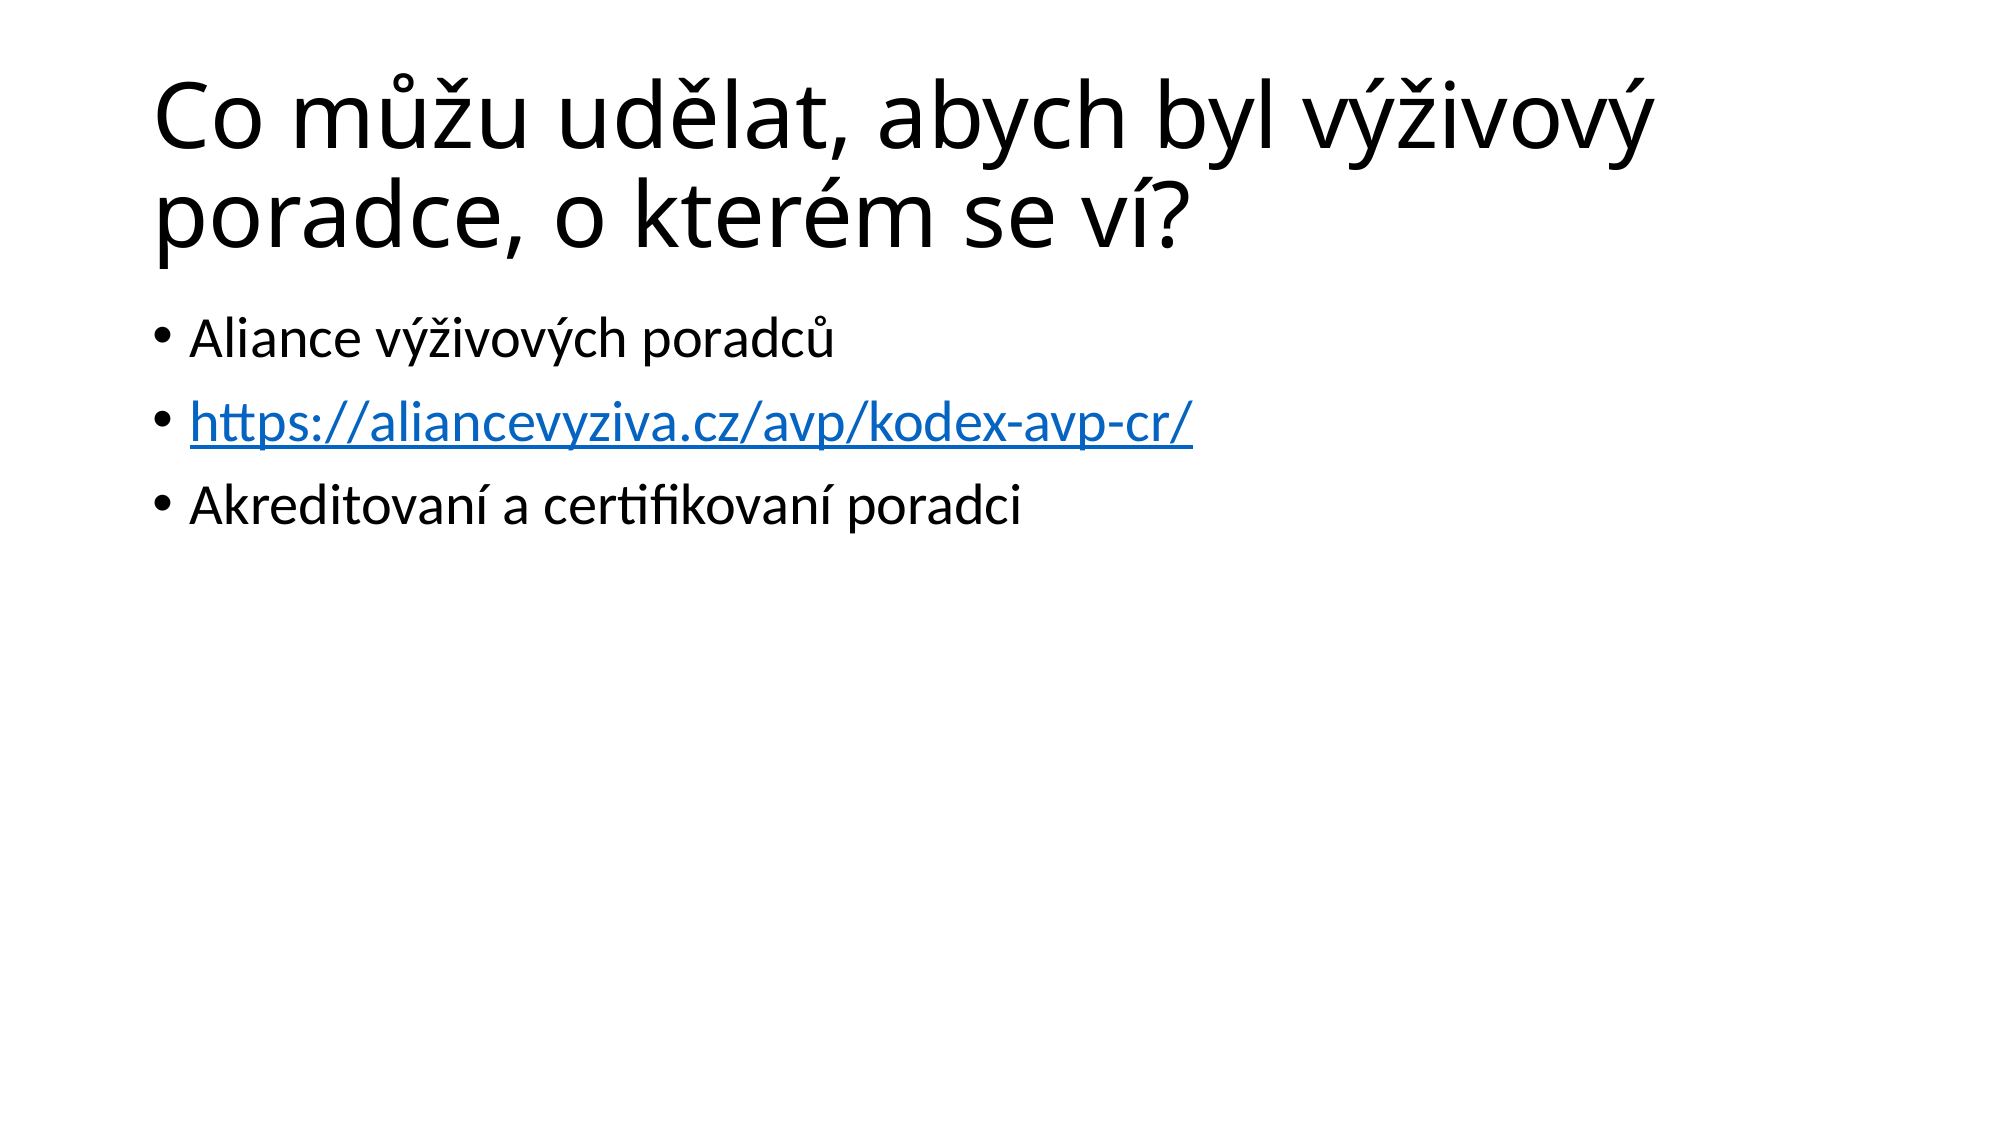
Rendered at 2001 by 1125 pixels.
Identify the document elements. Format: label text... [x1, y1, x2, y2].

title Co můžu udělat, abych byl výživový poradce, o kterém se ví? [137, 59, 1863, 278]
list Aliance výživových poradců https://aliancevyziva.cz/avp/kodex-avp-cr/ Akreditovaní a certifikovaní poradci [137, 299, 1863, 1014]
